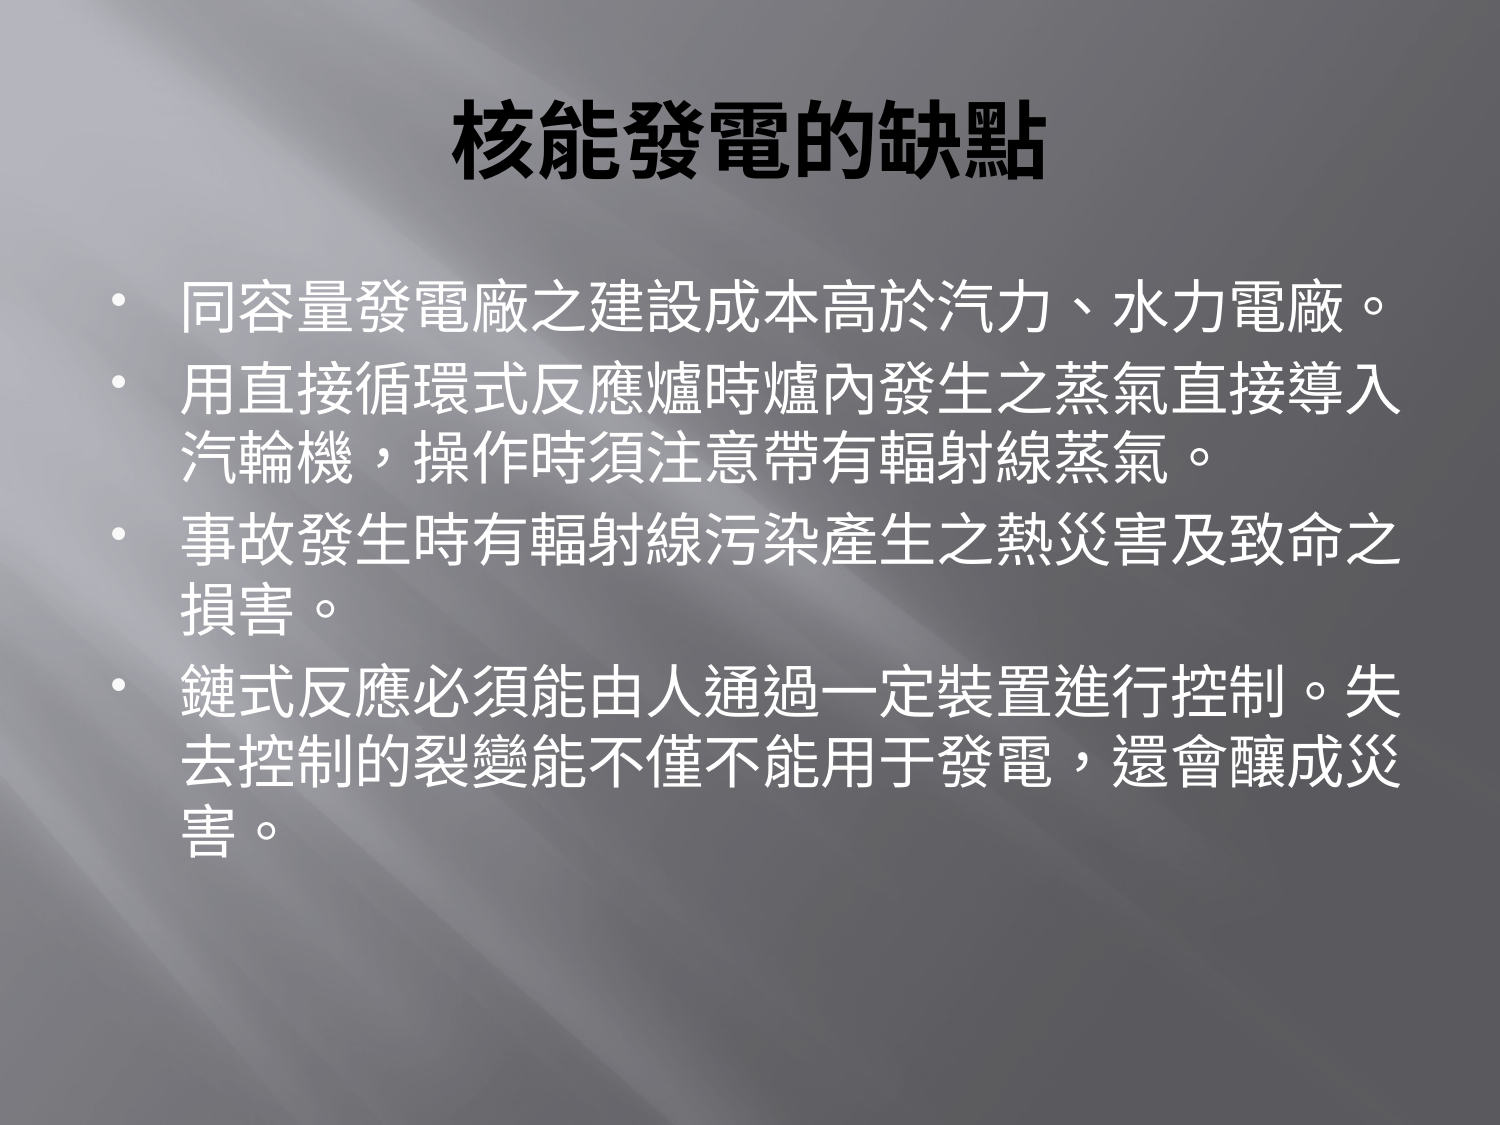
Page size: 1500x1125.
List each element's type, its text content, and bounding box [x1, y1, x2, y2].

list 同容量發電廠之建設成本高於汽力、水力電廠。 用直接循環式反應爐時爐內發生之蒸氣直接導入 汽輪機，操作時須注意帶有輻射線蒸氣。 事故發生時有輻射線污染產生之熱災害及致命之 損害。 鏈式反應必須能由人通過一定裝置進行控制。失去控制的裂變能不僅不能用于發電，還會釀成災害。 [75, 262, 1425, 1035]
title 核能發電的缺點 [75, 45, 1425, 233]
